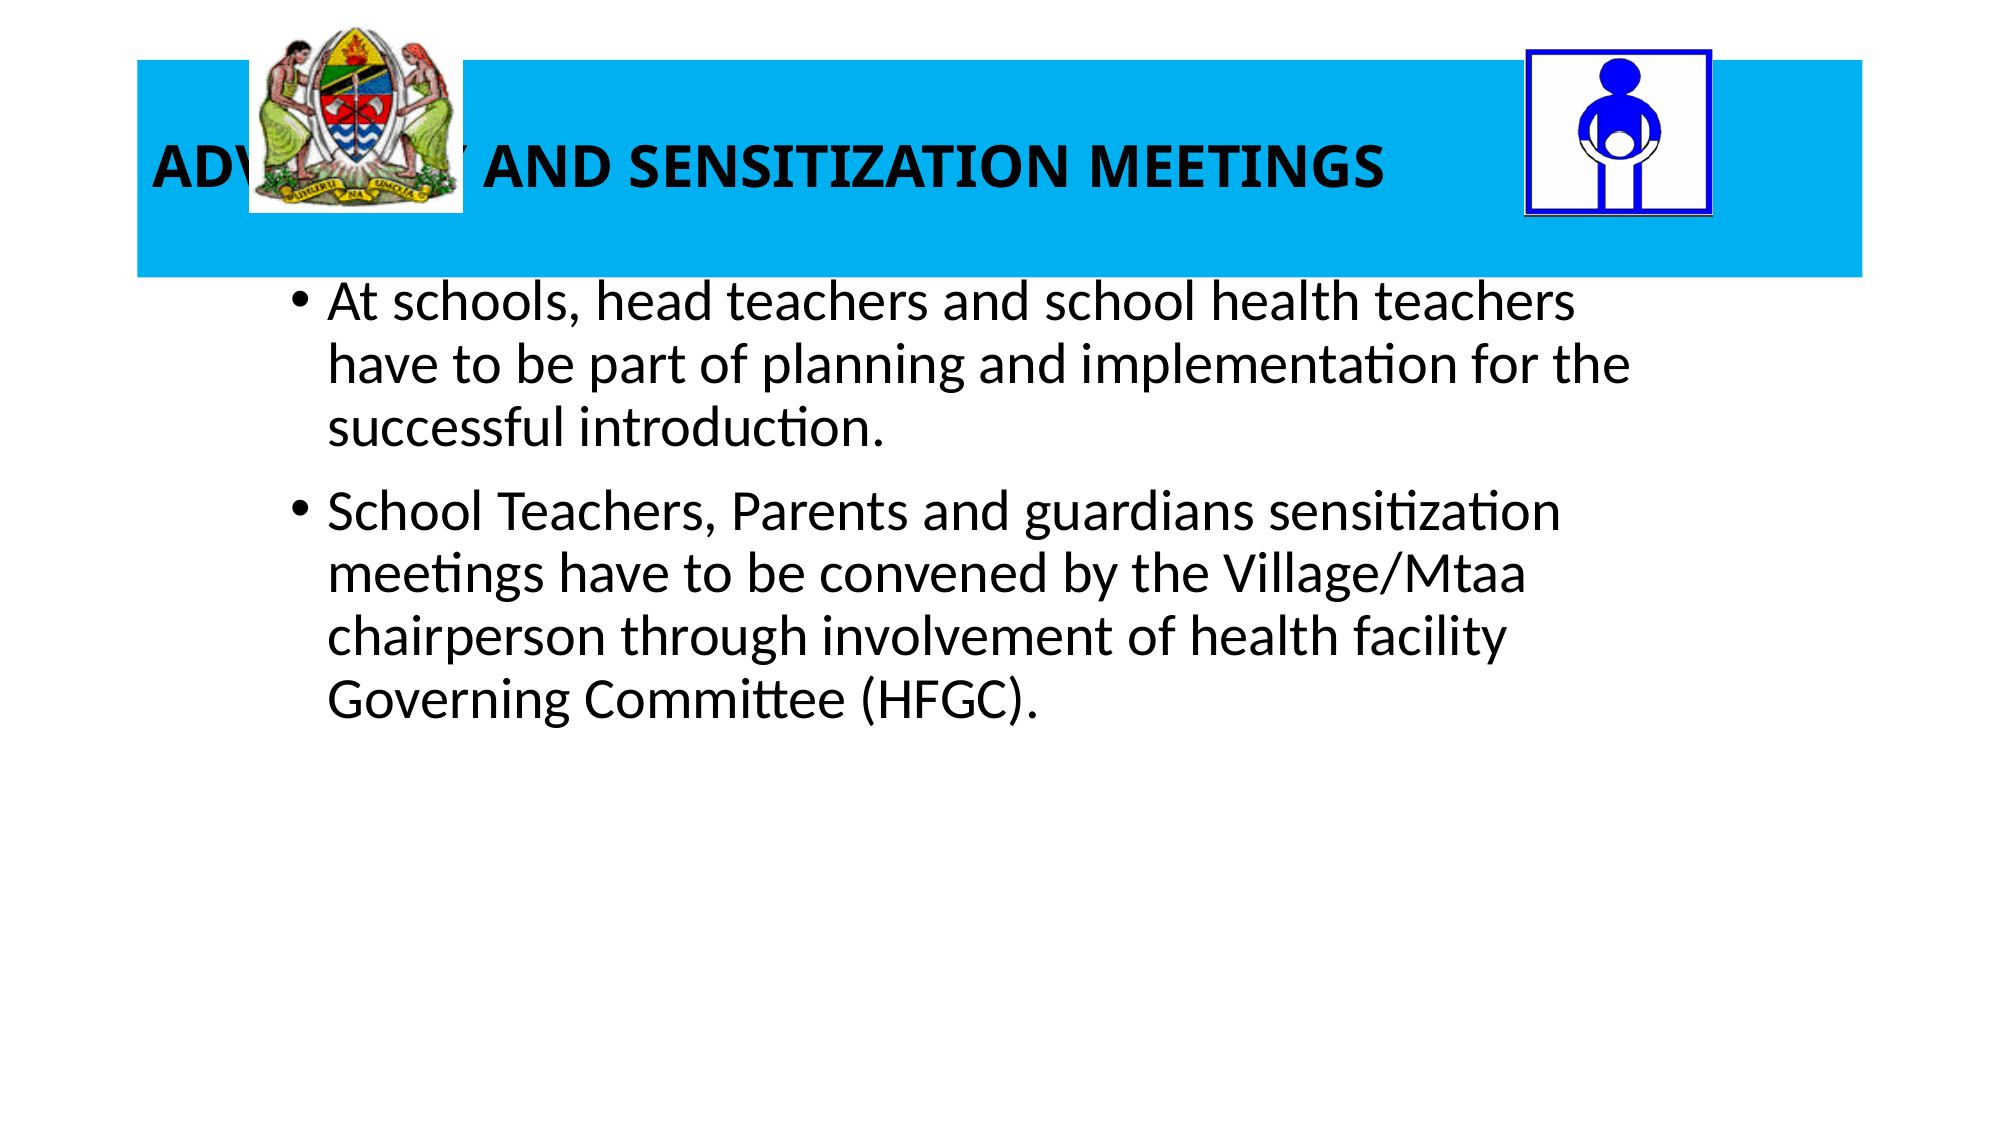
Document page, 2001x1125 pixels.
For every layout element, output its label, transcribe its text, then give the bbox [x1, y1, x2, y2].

title ADVOCACY AND SENSITIZATION MEETINGS [137, 59, 1863, 278]
list At schools, head teachers and school health teachers have to be part of planning and implementation for the successful introduction. School Teachers, Parents and guardians sensitization meetings have to be convened by the Village/Mtaa chairperson through involvement of health facility Governing Committee (HFGC). [275, 262, 1713, 1100]
picture [1524, 49, 1713, 216]
picture [249, 22, 463, 212]
